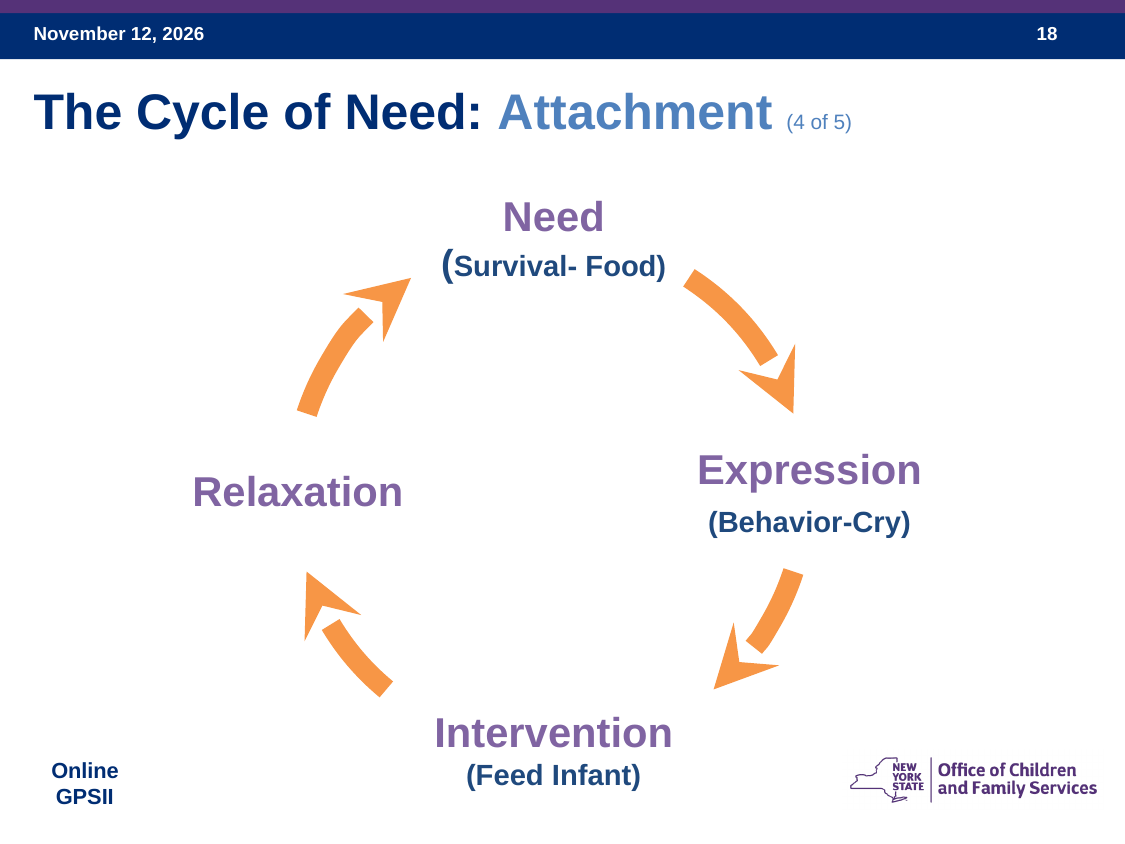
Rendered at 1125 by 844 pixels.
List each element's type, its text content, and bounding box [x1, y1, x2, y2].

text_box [49, 159, 1051, 827]
picture [1051, 749, 1104, 810]
list The Cycle of Need: Attachment (4 of 5) [18, 71, 1088, 177]
